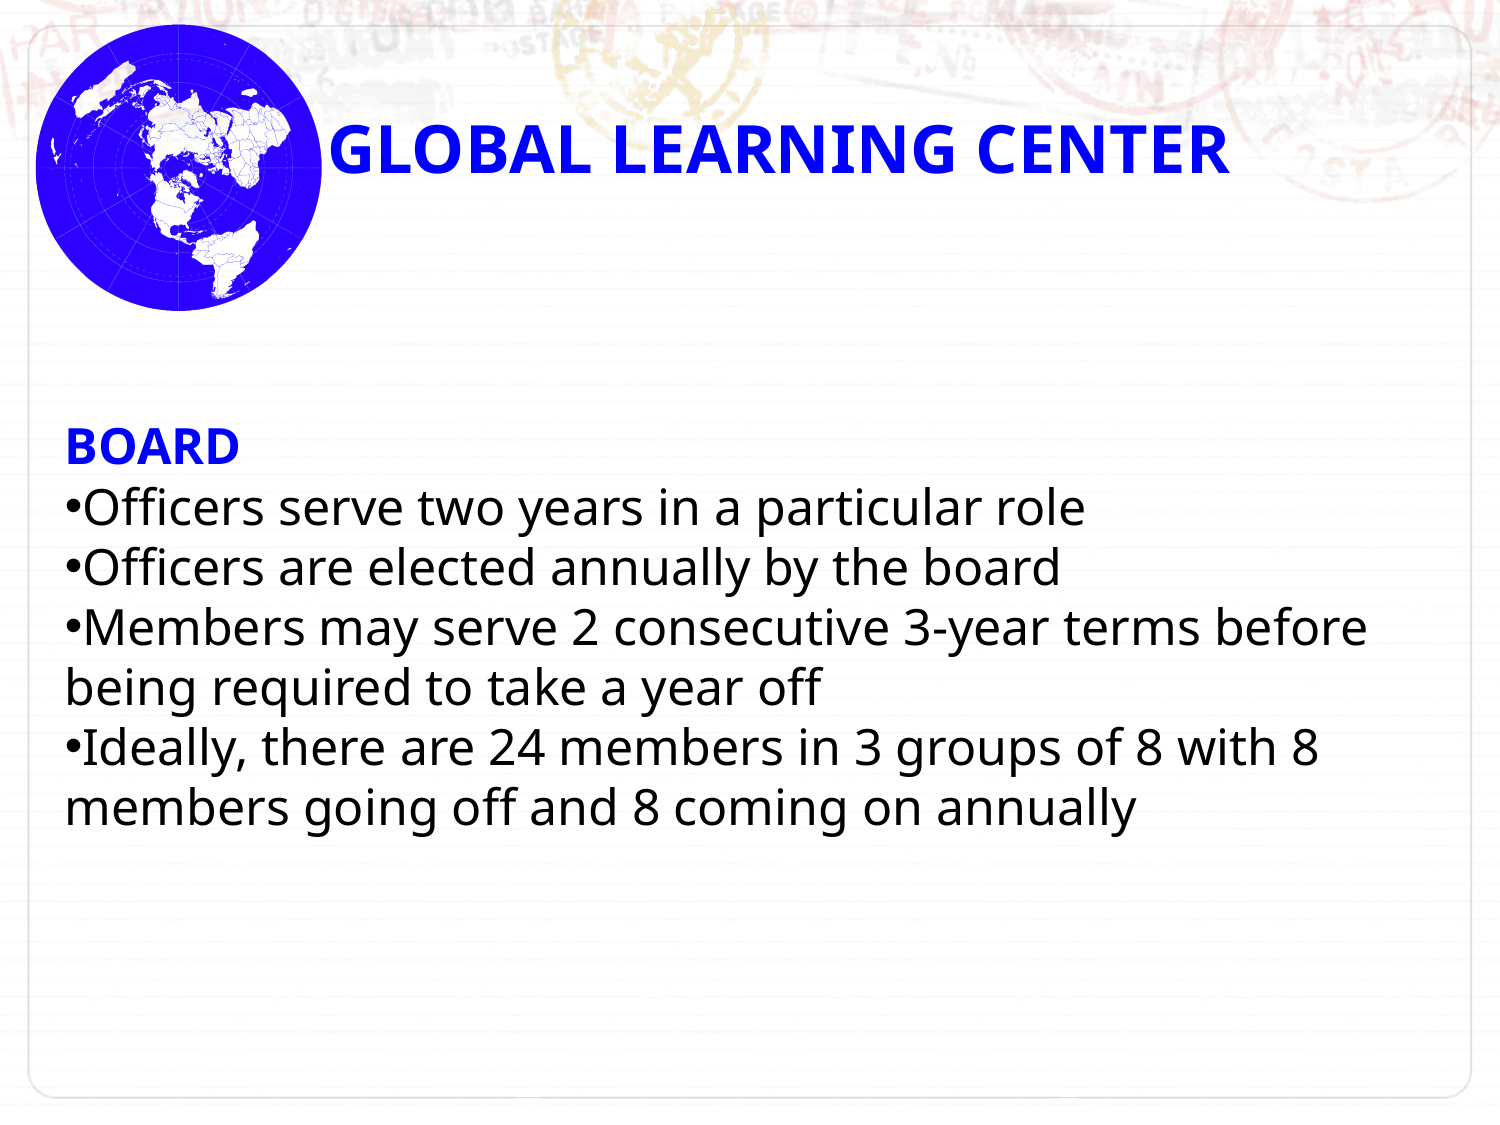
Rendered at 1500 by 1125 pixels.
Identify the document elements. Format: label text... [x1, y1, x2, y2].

text_box GLOBAL LEARNING CENTER [334, 99, 1438, 195]
picture [0, 0, 1500, 1125]
text_box BOARD Officers serve two years in a particular role Officers are elected annually by the board Members may serve 2 consecutive 3-year terms before being required to take a year off Ideally, there are 24 members in 3 groups of 8 with 8 members going off and 8 coming on annually [49, 370, 1438, 925]
